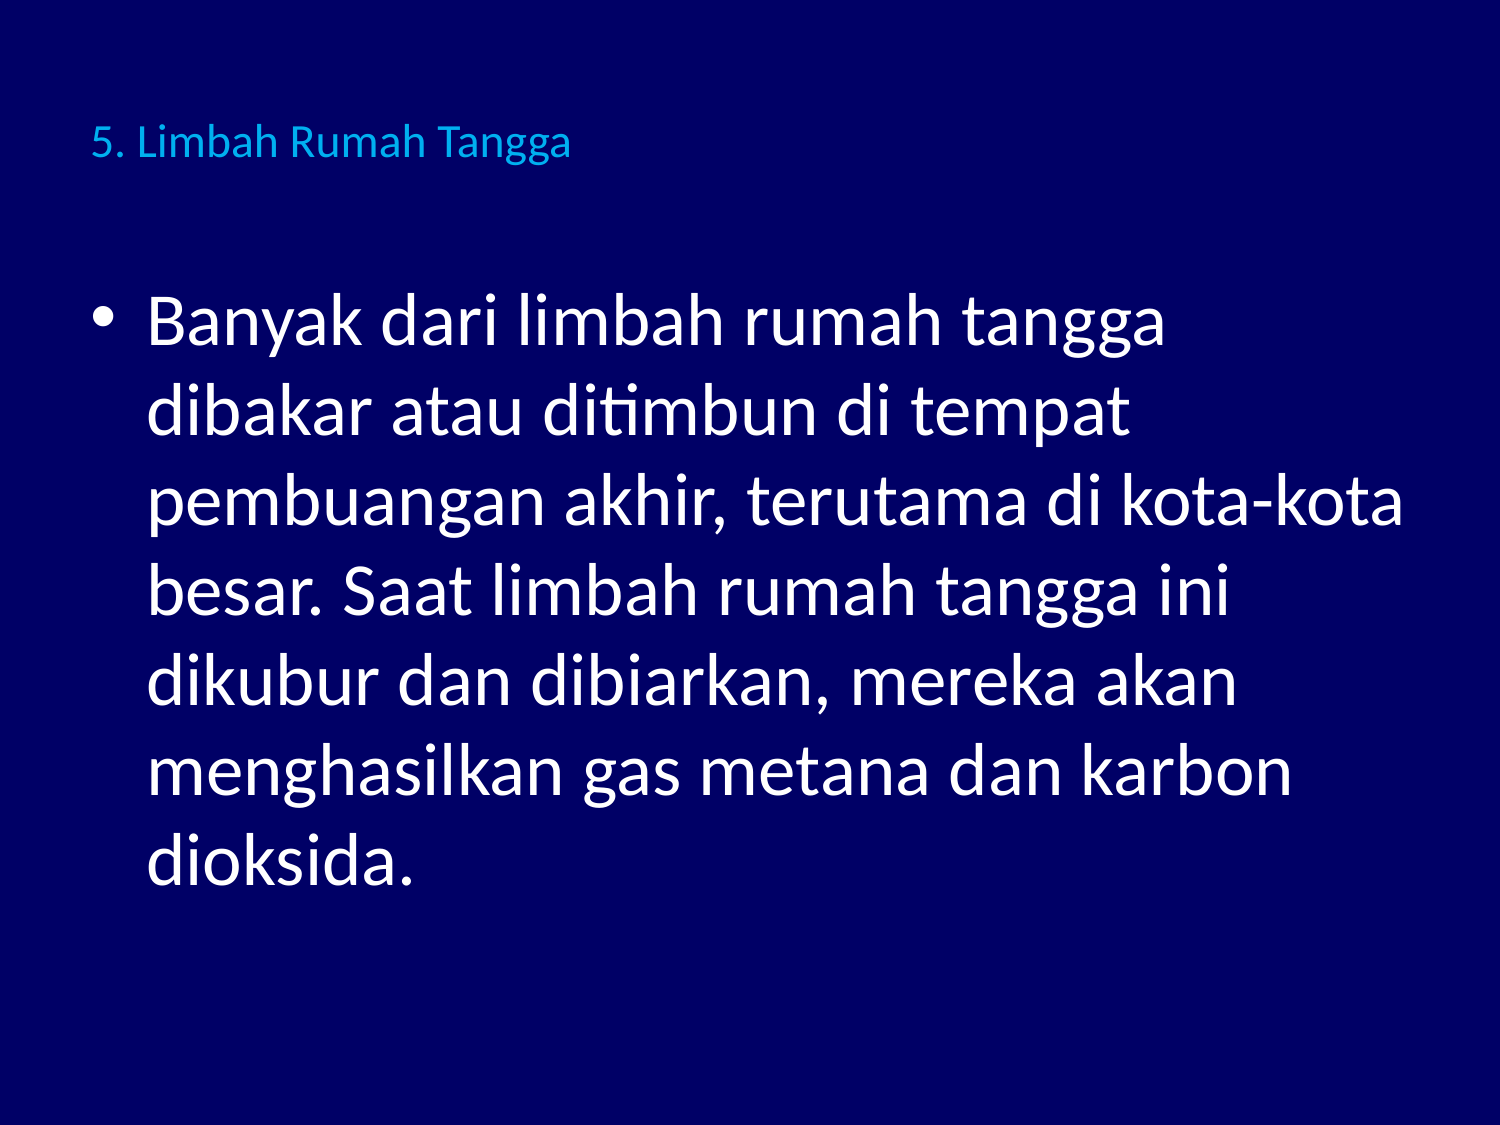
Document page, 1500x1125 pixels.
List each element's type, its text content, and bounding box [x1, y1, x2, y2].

list Banyak dari limbah rumah tangga dibakar atau ditimbun di tempat pembuangan akhir, terutama di kota-kota besar. Saat limbah rumah tangga ini dikubur dan dibiarkan, mereka akan menghasilkan gas metana dan karbon dioksida. [75, 262, 1425, 1005]
title 5. Limbah Rumah Tangga [75, 45, 1425, 233]
